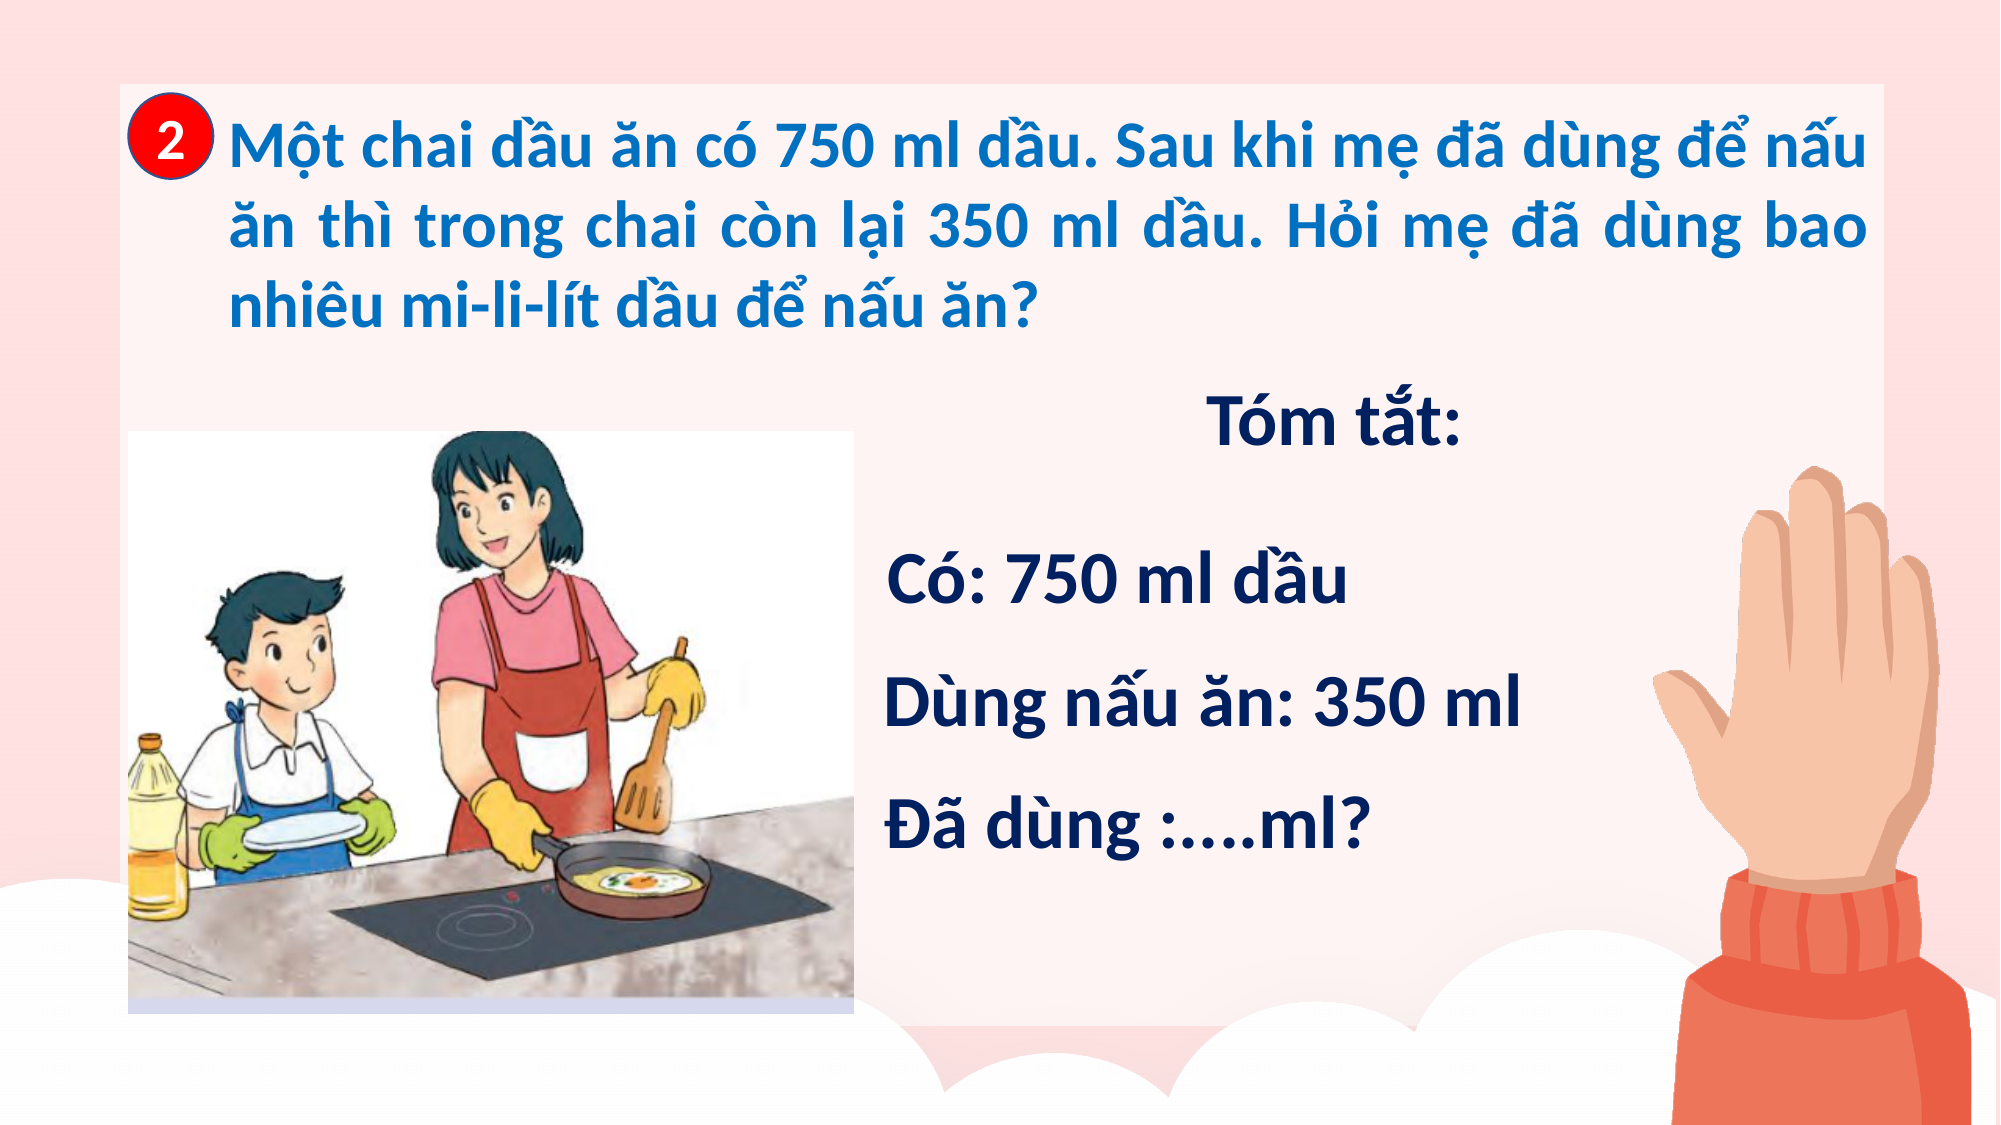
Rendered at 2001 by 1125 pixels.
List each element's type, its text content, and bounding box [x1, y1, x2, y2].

text_box Đã dùng :....ml? [868, 765, 1778, 871]
text_box Tóm tắt: [1079, 363, 1592, 468]
picture [0, 0, 2000, 1125]
text_box Dùng nấu ăn: 350 ml [869, 644, 1779, 749]
text_box Một chai dầu ăn có 750 ml dầu. Sau khi mẹ đã dùng để nấu ăn thì trong chai còn lại 350 ml dầu. Hỏi mẹ đã dùng bao nhiêu mi-li-lít dầu để nấu ăn? [213, 93, 1885, 348]
text_box Có: 750 ml dầu [872, 521, 1782, 627]
text_box 2 [127, 92, 215, 180]
